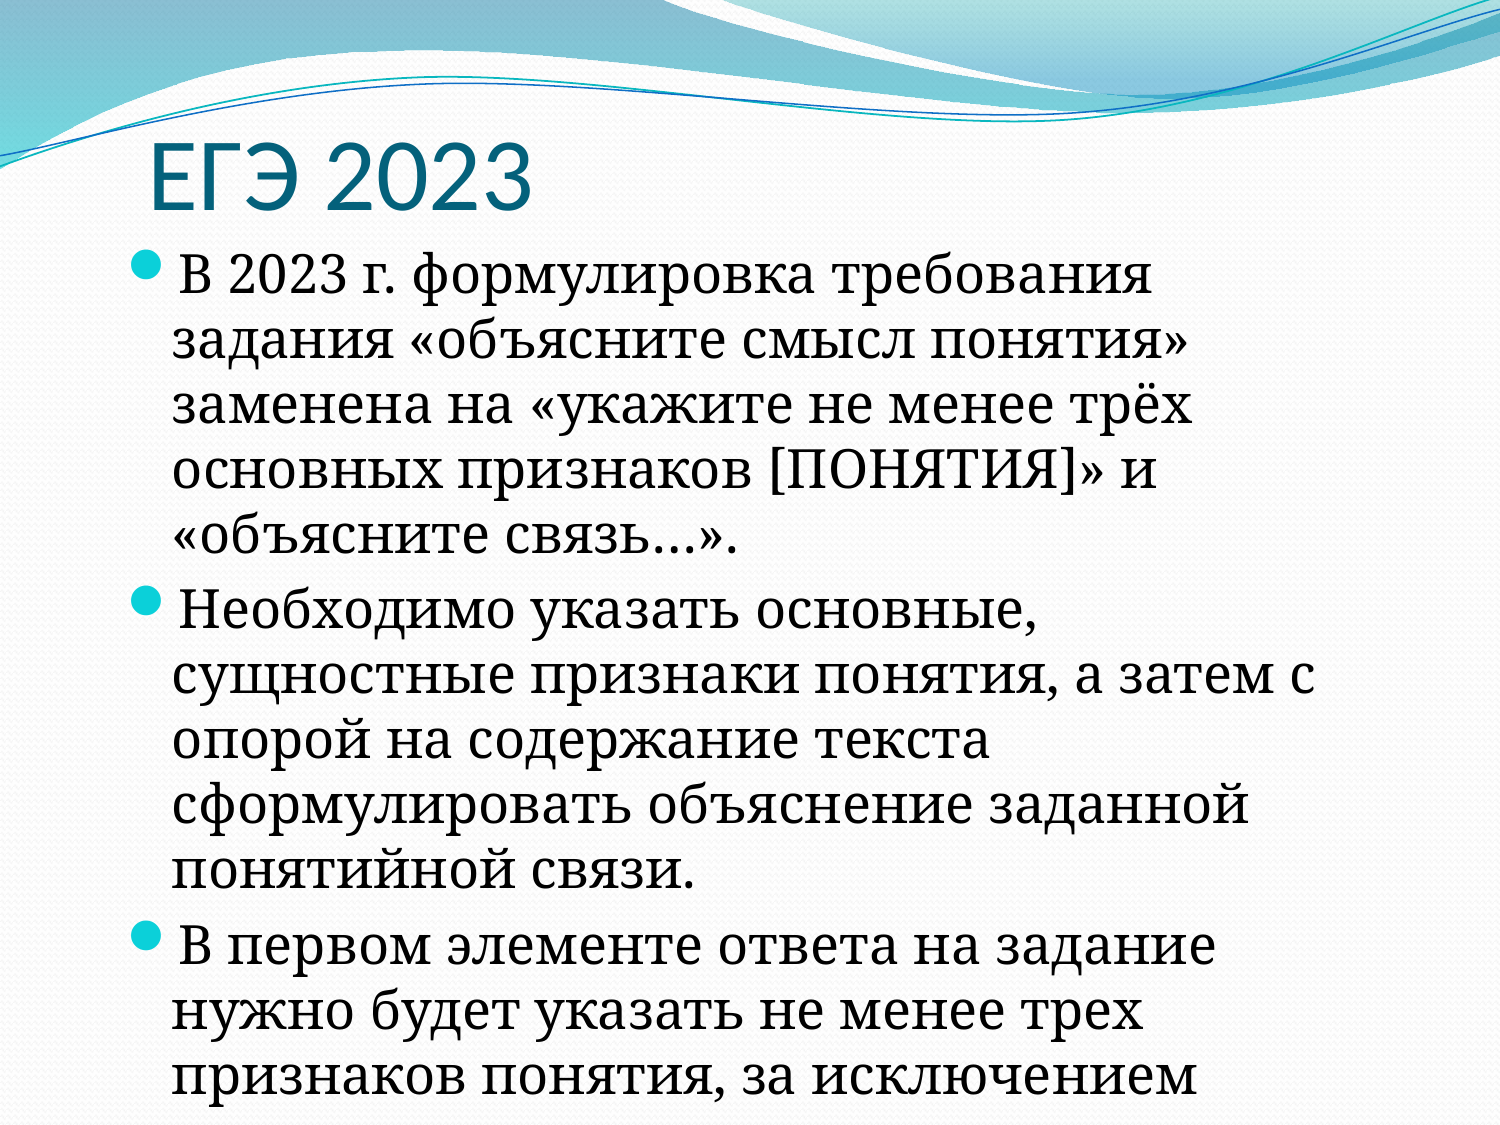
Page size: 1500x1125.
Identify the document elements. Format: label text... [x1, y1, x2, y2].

list В 2023 г. формулировка требования задания «объясните смысл понятия» заменена на «укажите не менее трёх основных признаков [ПОНЯТИЯ]» и «объясните связь…». Необходимо указать основные, сущностные признаки понятия, а затем с опорой на содержание текста сформулировать объяснение заданной понятийной связи. В первом элементе ответа на задание нужно будет указать не менее трех признаков понятия, за исключением случаев, когда с точки зрения общественных наук возможно только два признака. [112, 231, 1335, 1106]
title ЕГЭ 2023 [147, 54, 1425, 232]
